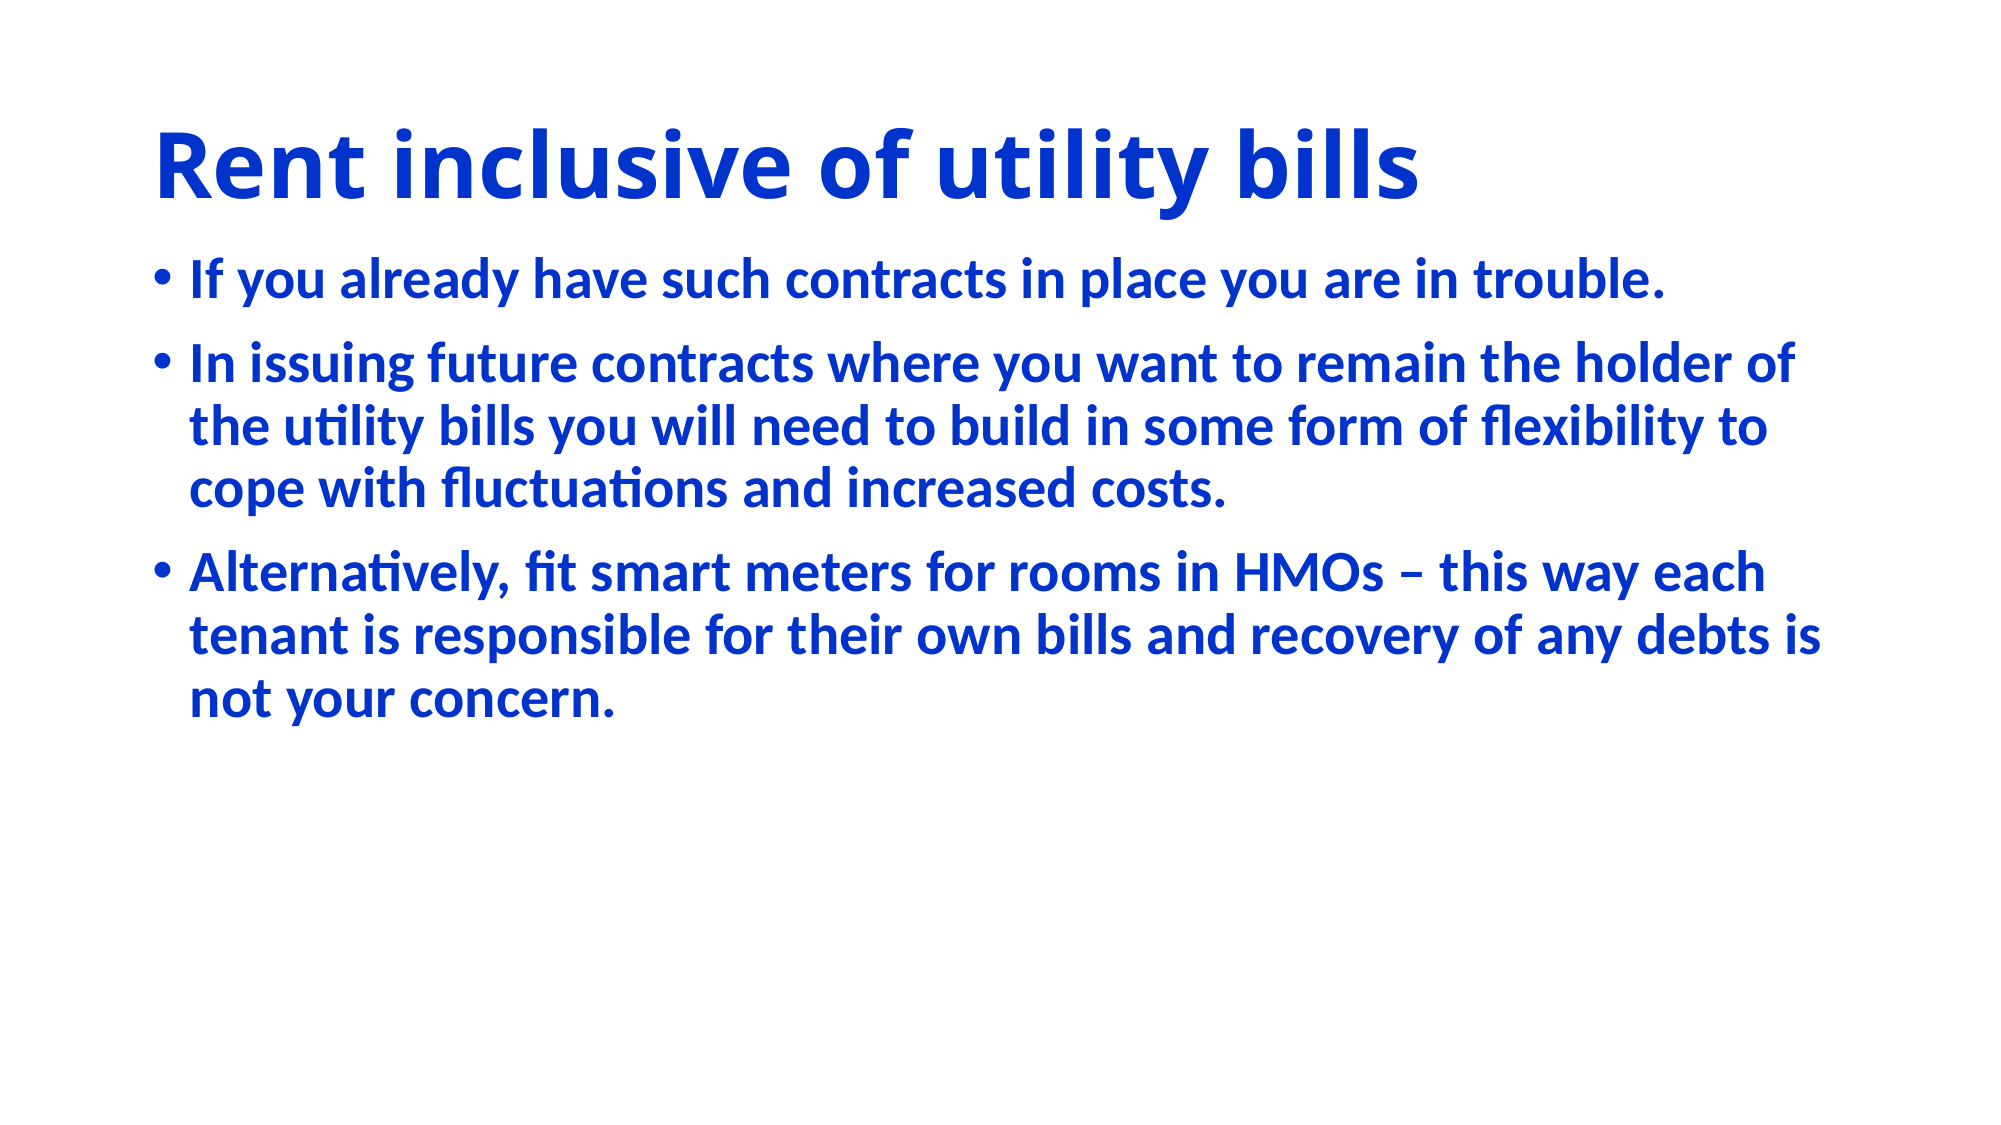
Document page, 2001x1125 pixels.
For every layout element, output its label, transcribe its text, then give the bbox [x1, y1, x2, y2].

title Rent inclusive of utility bills [137, 59, 1863, 240]
list If you already have such contracts in place you are in trouble. In issuing future contracts where you want to remain the holder of the utility bills you will need to build in some form of flexibility to cope with fluctuations and increased costs. Alternatively, fit smart meters for rooms in HMOs – this way each tenant is responsible for their own bills and recovery of any debts is not your concern. [137, 240, 1863, 1014]
